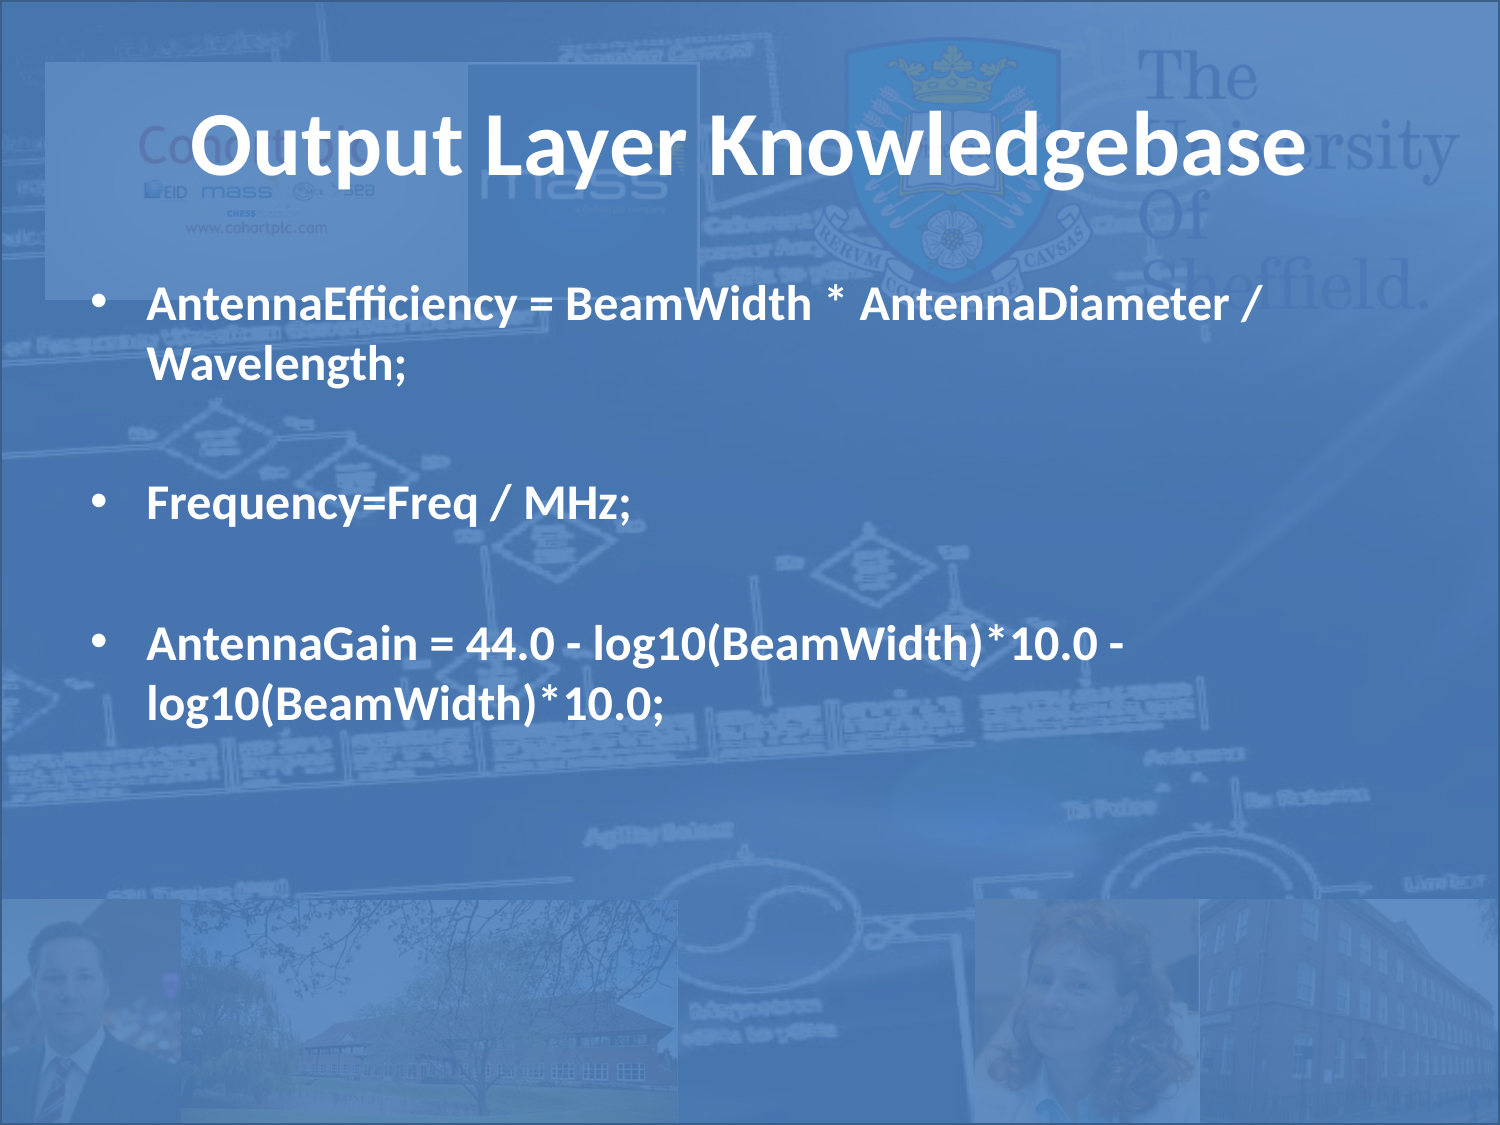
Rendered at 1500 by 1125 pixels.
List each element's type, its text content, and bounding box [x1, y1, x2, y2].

list AntennaEfficiency = BeamWidth * AntennaDiameter / Wavelength; Frequency=Freq / MHz; AntennaGain = 44.0 - log10(BeamWidth)*10.0 - log10(BeamWidth)*10.0; [75, 262, 1425, 1005]
title Output Layer Knowledgebase [75, 45, 1425, 233]
